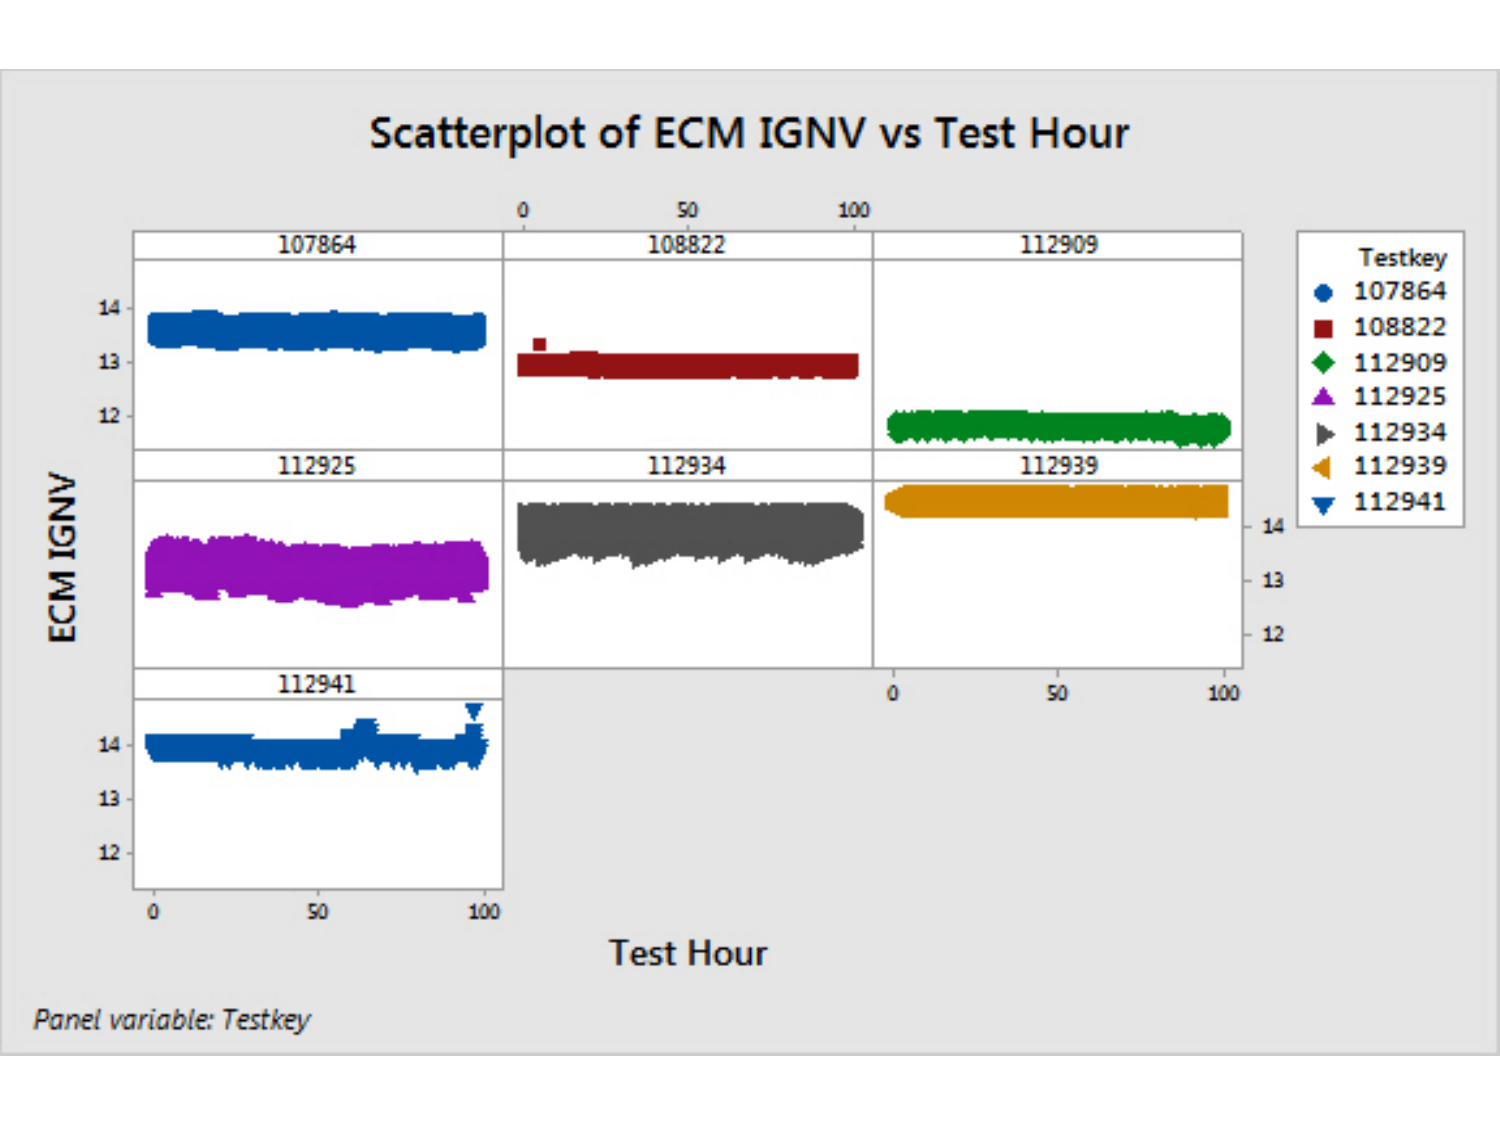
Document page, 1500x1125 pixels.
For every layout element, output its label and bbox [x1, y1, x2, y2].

picture [0, 69, 1500, 1056]
